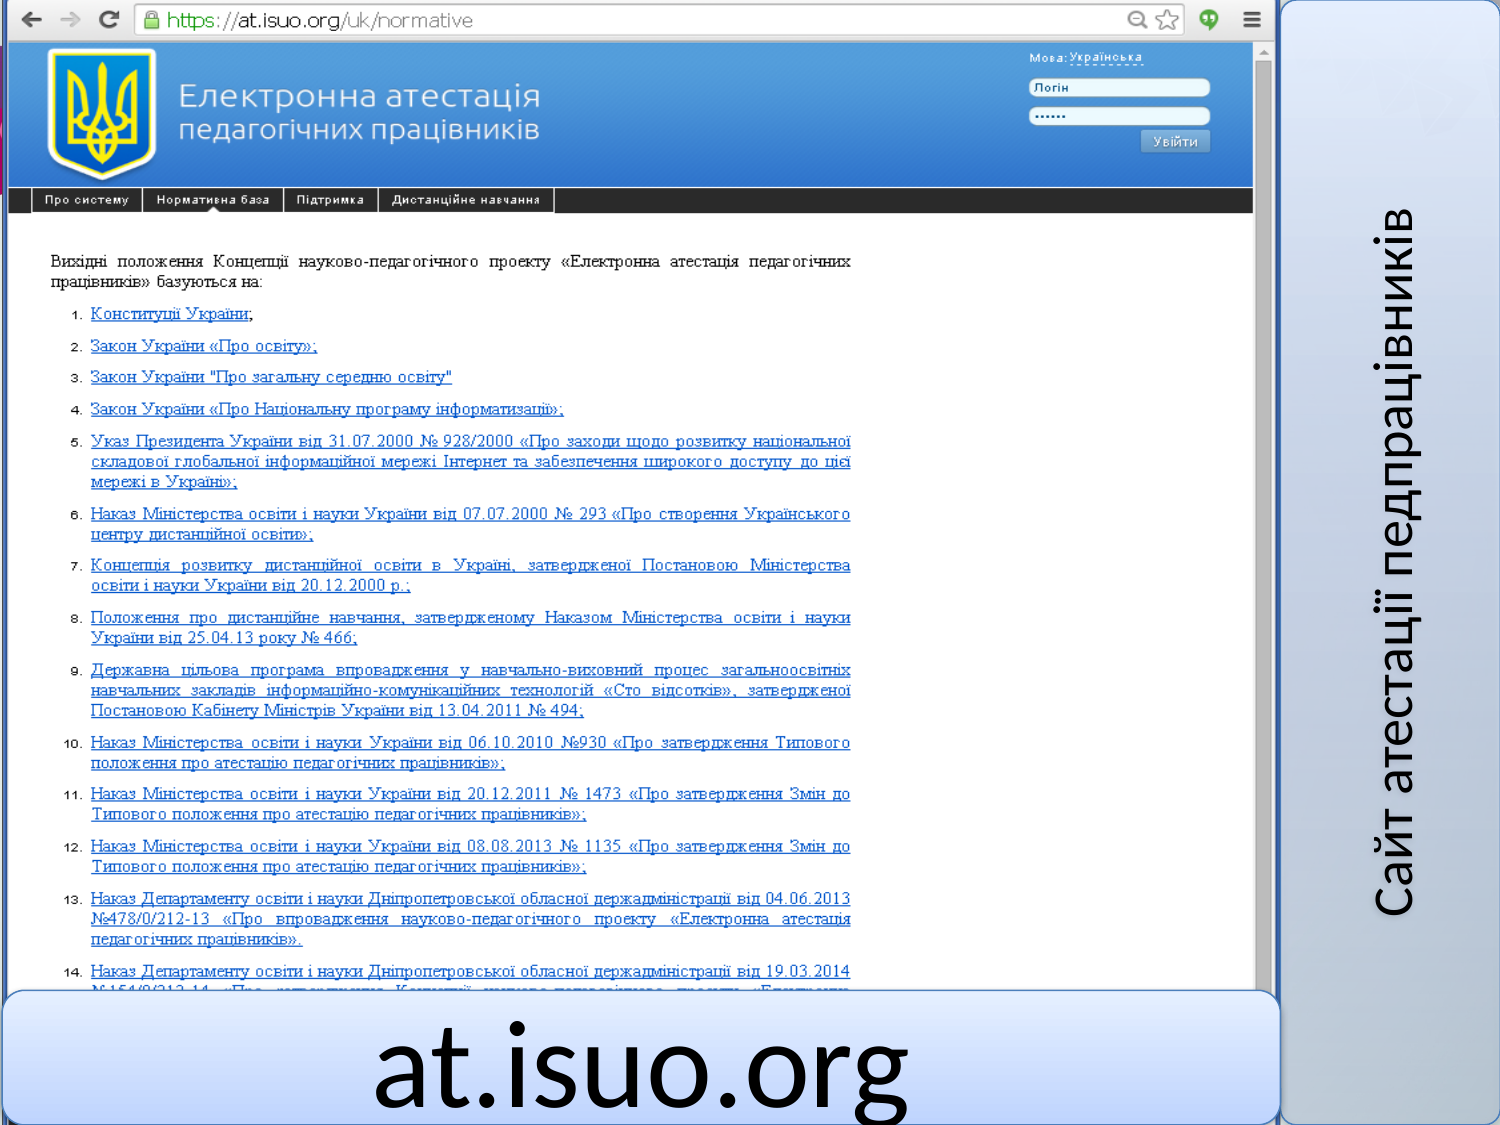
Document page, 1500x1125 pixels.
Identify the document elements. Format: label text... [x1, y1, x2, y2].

picture [0, 0, 1289, 1125]
picture [1492, 0, 1500, 7]
text_box Сайт атестації педпрацівників [1285, 0, 1500, 1125]
picture [1492, 1118, 1500, 1125]
